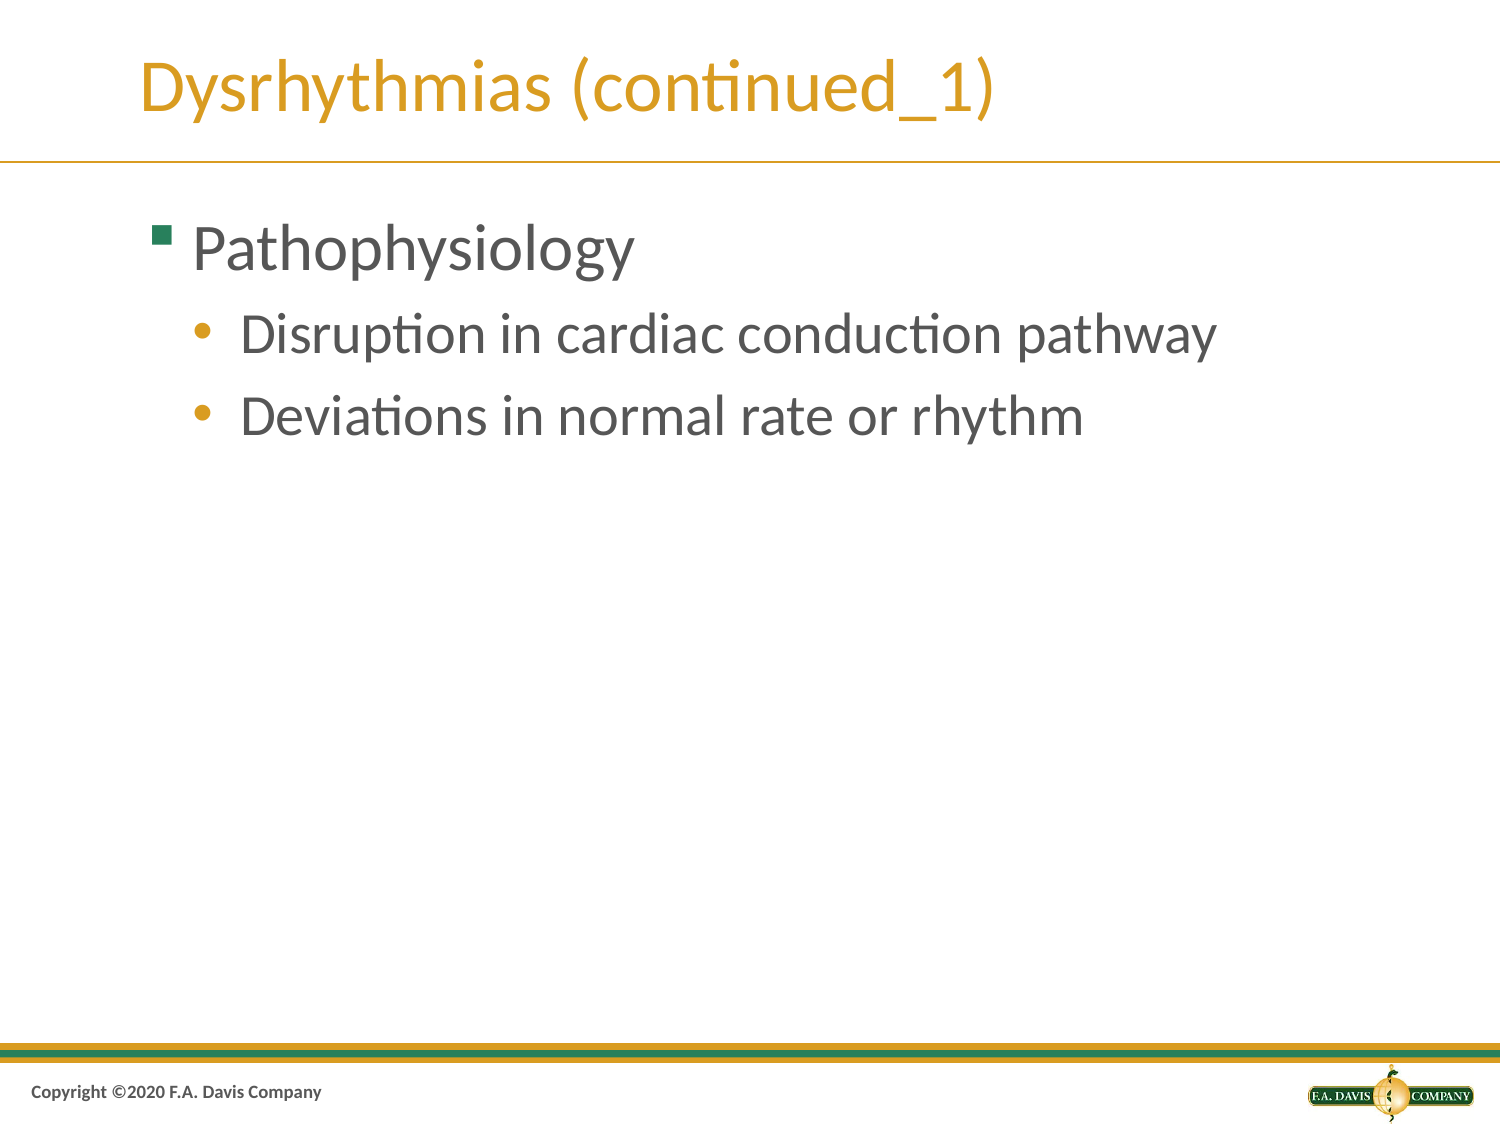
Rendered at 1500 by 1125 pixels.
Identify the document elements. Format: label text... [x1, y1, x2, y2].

picture [1308, 1064, 1474, 1124]
title Dysrhythmias (continued_1) [124, 38, 1475, 136]
list Pathophysiology Disruption in cardiac conduction pathway Deviations in normal rate or rhythm [75, 196, 1425, 864]
picture [0, 1043, 1500, 1050]
picture [0, 1058, 1500, 1063]
